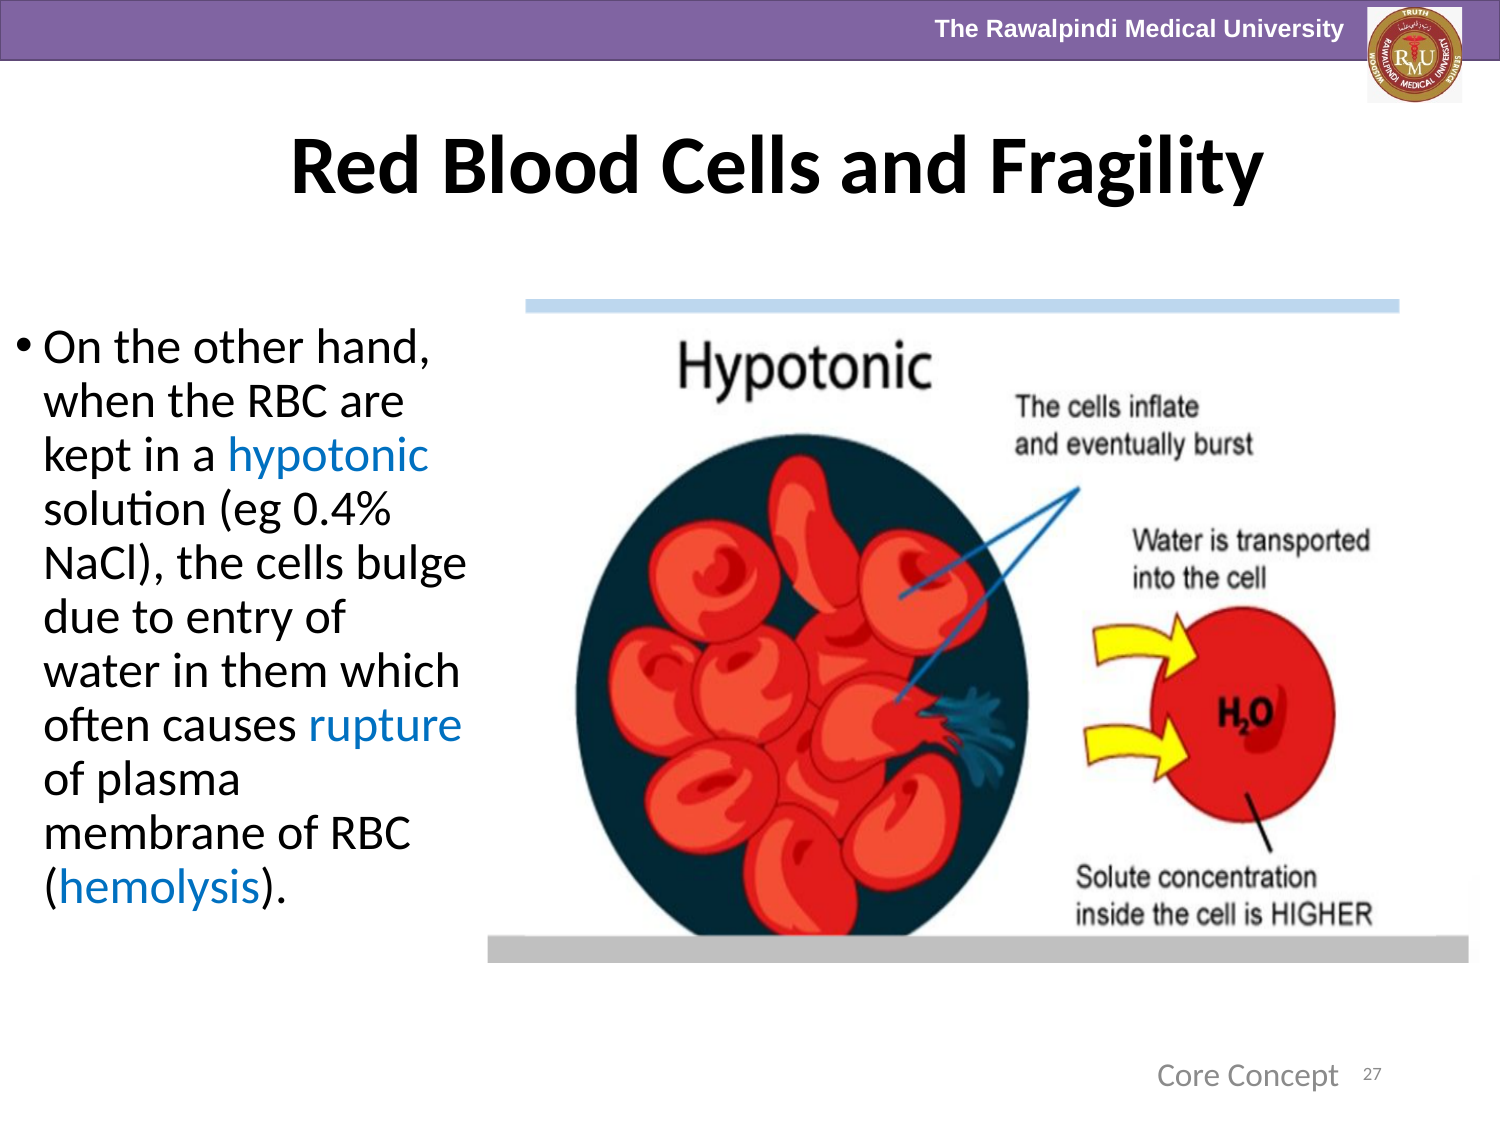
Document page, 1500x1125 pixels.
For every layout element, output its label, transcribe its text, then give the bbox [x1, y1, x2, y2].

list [487, 299, 1480, 963]
picture [1367, 7, 1463, 103]
slide_number 27 [1059, 1042, 1397, 1103]
title Red Blood Cells and Fragility [275, 82, 1300, 250]
list On the other hand, when the RBC are kept in a hypotonic solution (eg 0.4% NaCl), the cells bulge due to entry of water in them which often causes rupture of plasma membrane of RBC (hemolysis). [0, 236, 488, 1063]
